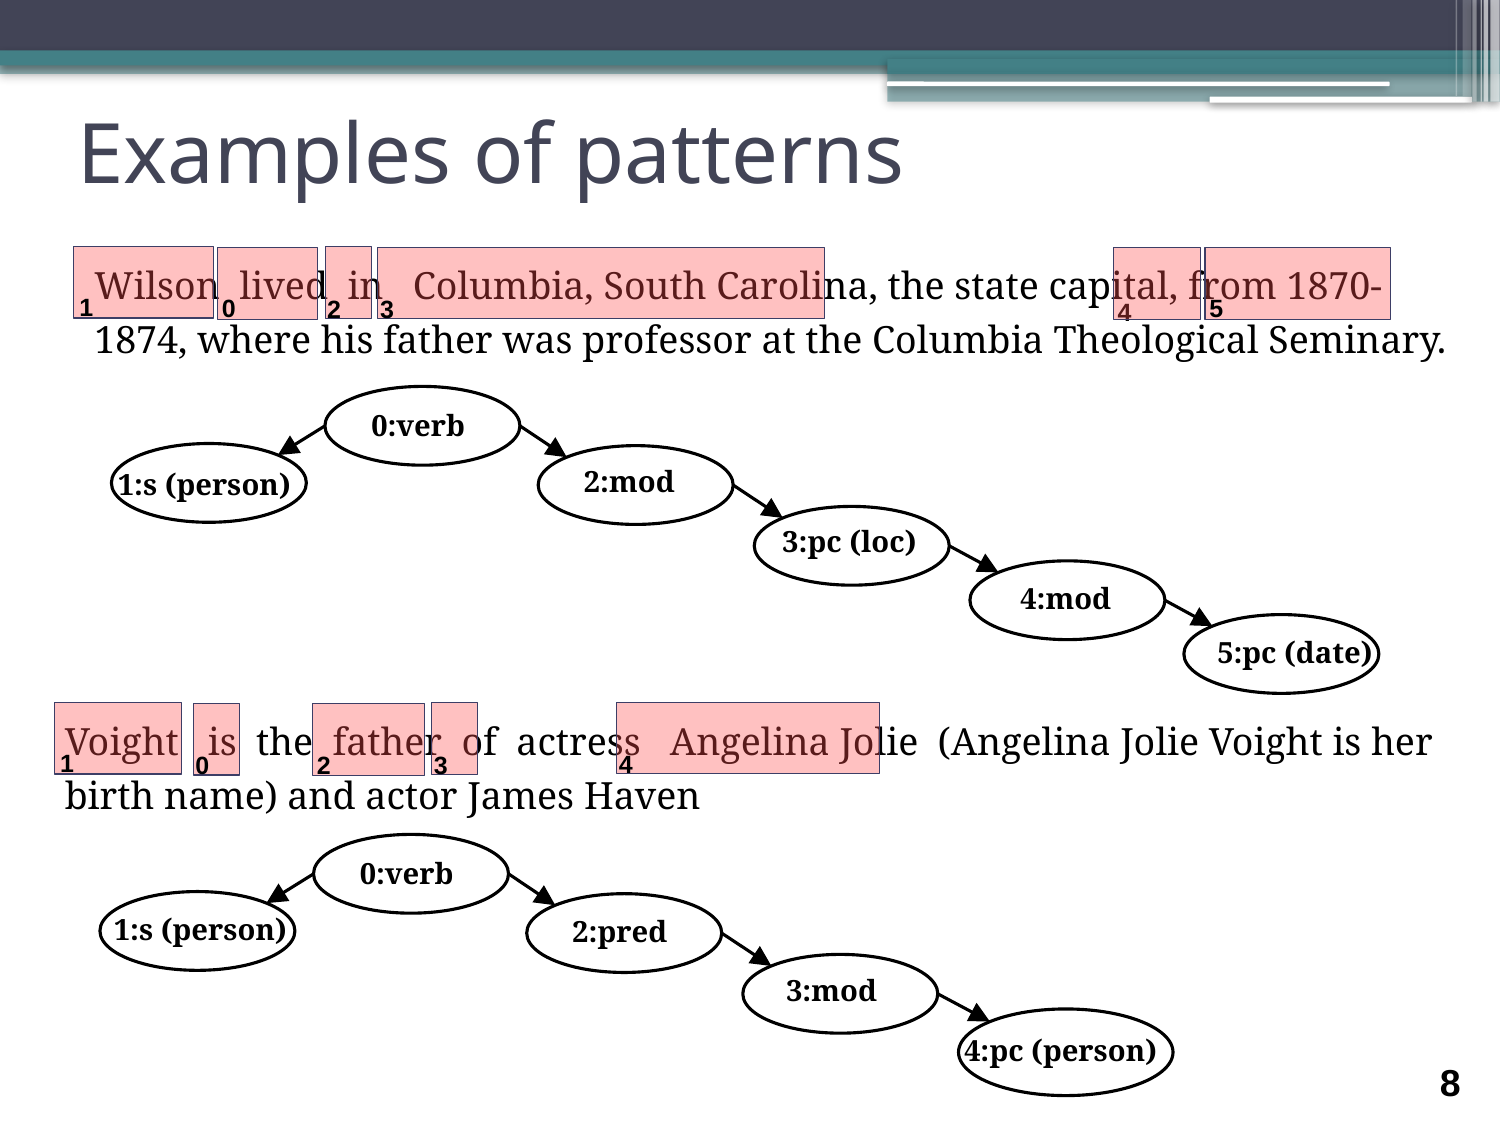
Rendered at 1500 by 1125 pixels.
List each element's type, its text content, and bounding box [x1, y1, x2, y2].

text_box [376, 246, 826, 320]
text_box 3 [418, 742, 469, 787]
text_box [788, 504, 920, 516]
text_box 4 [1102, 288, 1153, 334]
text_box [1164, 600, 1213, 627]
text_box 0:verb [356, 400, 507, 450]
text_box 1 [45, 740, 86, 785]
text_box [495, 851, 510, 896]
text_box 1:s (person) [99, 904, 309, 954]
text_box [1203, 246, 1392, 321]
text_box Voight is the father of actress Angelina Jolie (Angelina Jolie Voight is her birth name) and actor James Haven [49, 701, 1463, 825]
text_box 2 [312, 286, 363, 331]
text_box [1005, 559, 1140, 572]
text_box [519, 425, 567, 458]
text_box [948, 545, 999, 573]
text_box 2:pred [557, 906, 696, 956]
text_box [323, 384, 503, 467]
text_box [507, 404, 522, 448]
text_box [1156, 581, 1167, 619]
text_box [72, 245, 215, 320]
text_box [778, 952, 909, 964]
text_box [1182, 637, 1364, 695]
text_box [721, 932, 772, 967]
text_box [1112, 246, 1202, 321]
text_box 1:s (person) [103, 458, 329, 509]
text_box 0 [180, 742, 231, 788]
text_box 4:pc (person) [949, 1024, 1213, 1075]
title Examples of patterns [62, 62, 1413, 238]
text_box 2 [302, 742, 373, 787]
text_box 0 [207, 285, 270, 331]
text_box [741, 975, 926, 1035]
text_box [937, 993, 991, 1022]
text_box 3 [365, 286, 416, 332]
text_box [430, 701, 479, 776]
text_box [311, 702, 427, 777]
text_box 4:mod [1005, 572, 1156, 623]
text_box [192, 701, 241, 777]
text_box 1 [64, 284, 106, 329]
text_box [53, 701, 183, 776]
text_box [129, 441, 271, 458]
text_box 0:verb [344, 848, 495, 898]
text_box 3:pc (loc) [767, 516, 956, 567]
text_box [324, 245, 373, 320]
text_box [752, 528, 937, 587]
text_box 5:pc (date) [1202, 627, 1388, 677]
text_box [732, 484, 783, 519]
text_box [312, 832, 492, 915]
text_box [971, 1075, 1160, 1098]
text_box [525, 892, 723, 975]
text_box [996, 1007, 1151, 1024]
text_box 4 [604, 741, 634, 787]
text_box [1218, 613, 1357, 627]
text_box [508, 873, 556, 906]
text_box 2:mod [569, 456, 707, 506]
text_box [573, 444, 706, 456]
text_box 3:mod [771, 964, 959, 1015]
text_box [266, 873, 314, 904]
text_box 5 [1194, 285, 1257, 331]
text_box [968, 573, 1151, 642]
text_box 8 [1424, 1051, 1500, 1112]
text_box Wilson lived in Columbia, South Carolina, the state capital, from 1870-1874, where his father was professor at the Columbia Theological Seminary. [79, 245, 1493, 369]
text_box [132, 509, 286, 524]
text_box [615, 701, 881, 775]
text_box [277, 425, 326, 456]
text_box [216, 246, 319, 321]
text_box [115, 954, 280, 972]
text_box [536, 456, 735, 526]
text_box [122, 889, 260, 904]
